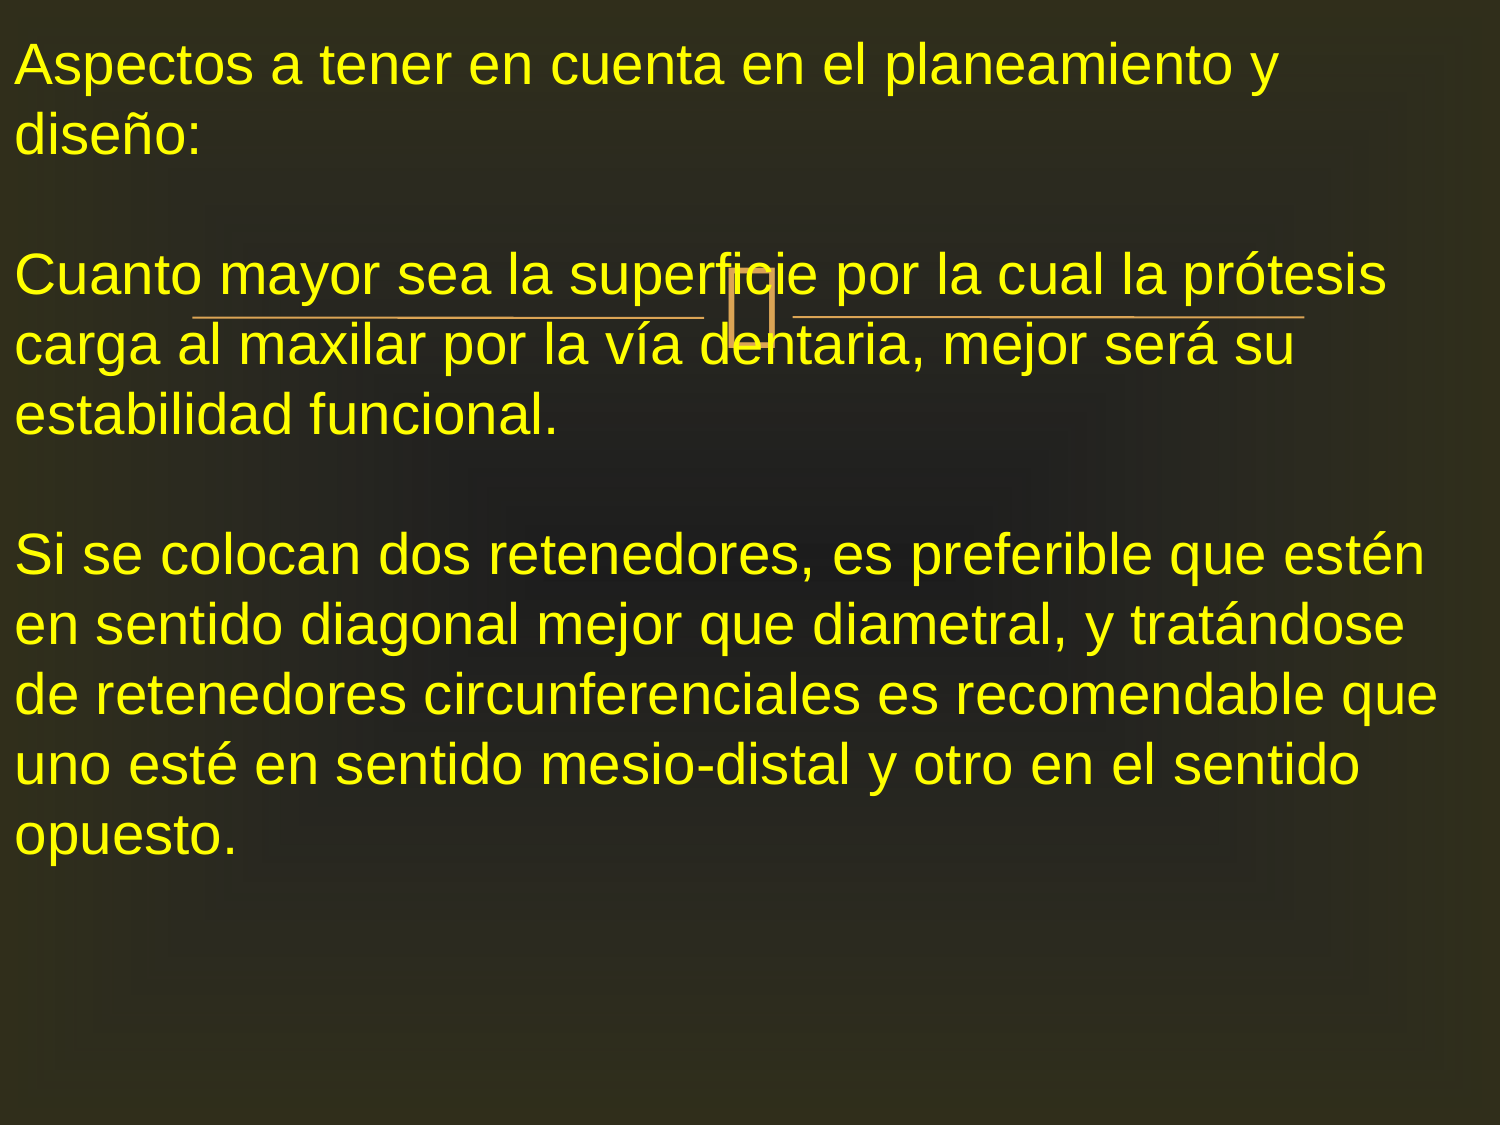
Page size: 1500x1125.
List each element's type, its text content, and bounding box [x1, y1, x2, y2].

text_box Aspectos a tener en cuenta en el planeamiento y diseño: Cuanto mayor sea la superficie por la cual la prótesis carga al maxilar por la vía dentaria, mejor será su estabilidad funcional. Si se colocan dos retenedores, es preferible que estén en sentido diagonal mejor que diametral, y tratándose de retenedores circunferenciales es recomendable que uno esté en sentido mesio-distal y otro en el sentido opuesto. [0, 19, 1500, 944]
